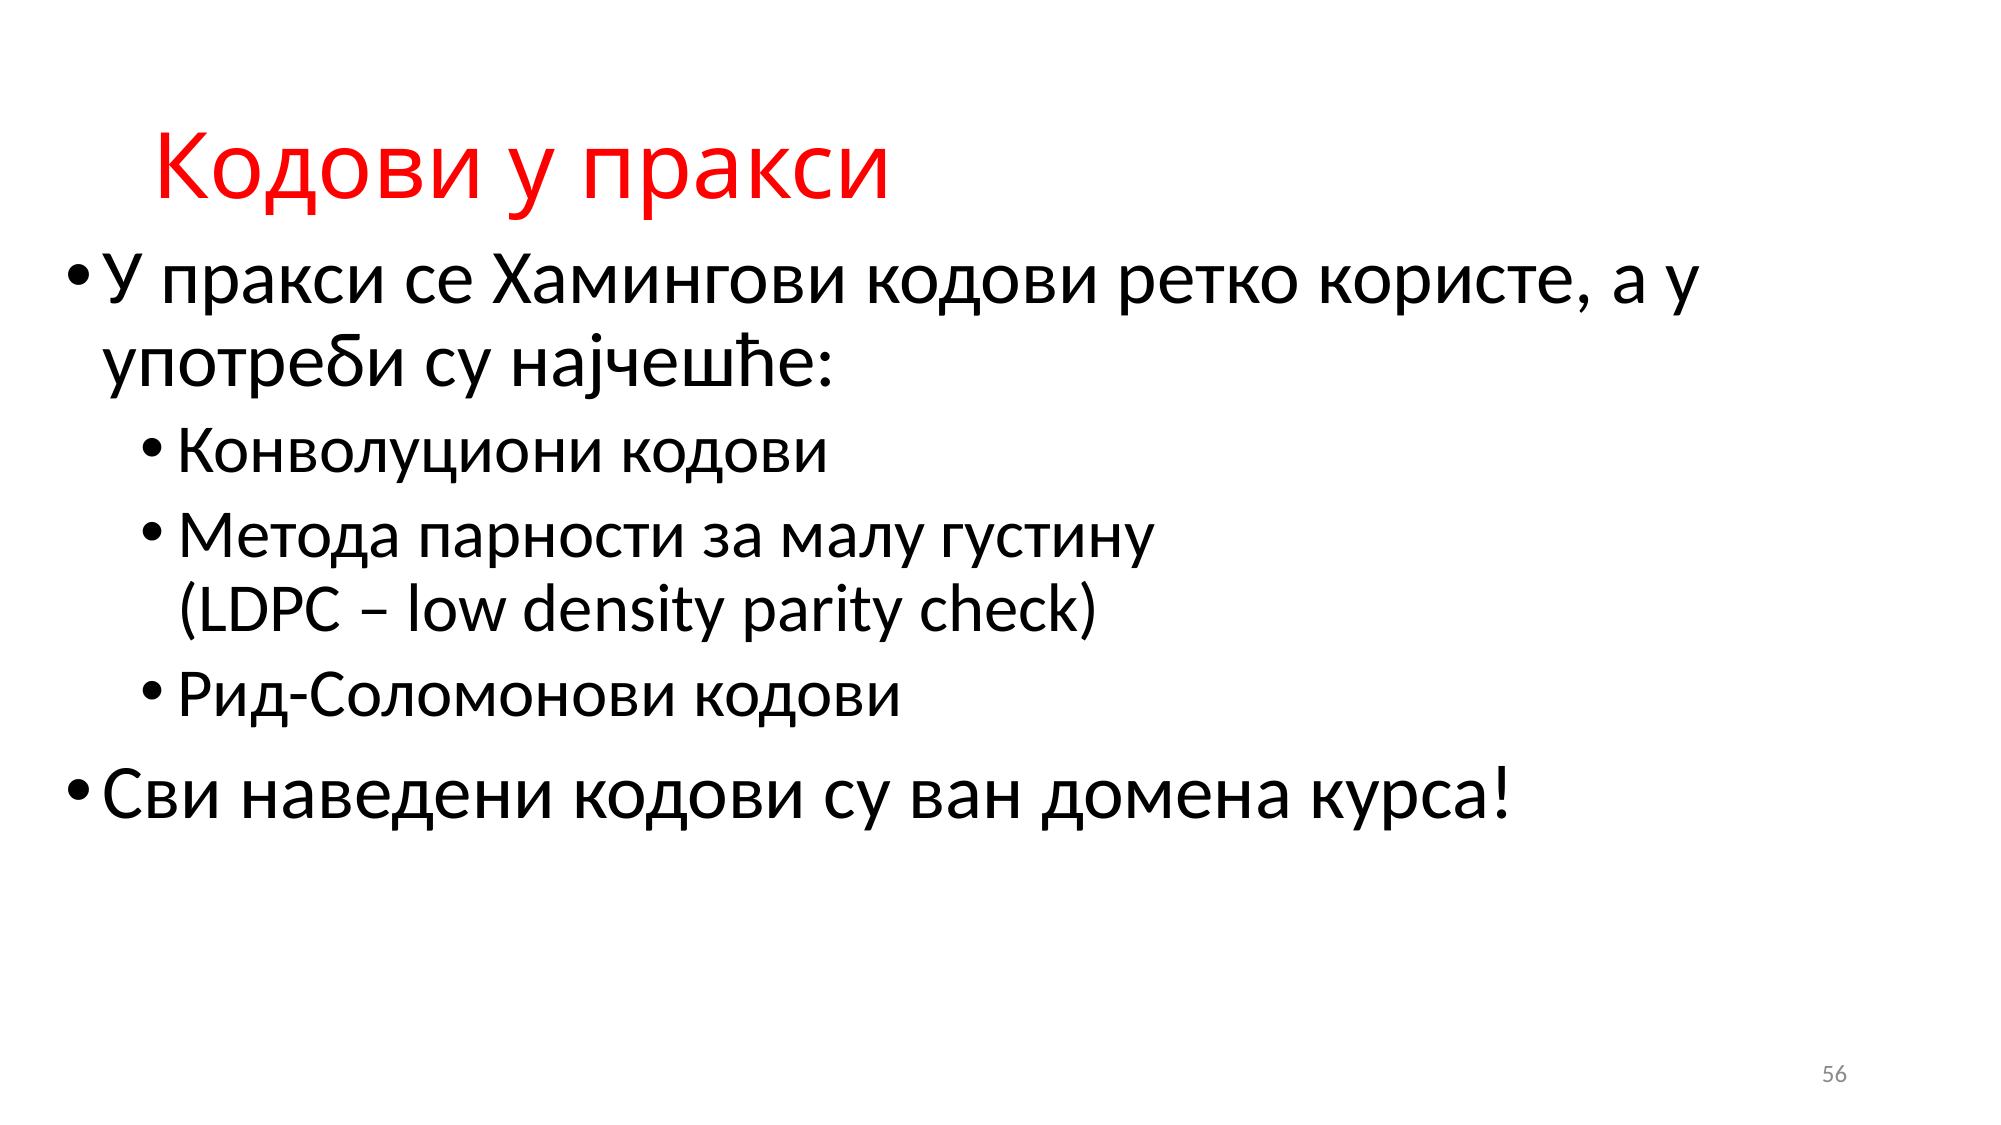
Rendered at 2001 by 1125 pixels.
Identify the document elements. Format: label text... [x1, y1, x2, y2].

title Кодови у пракси [137, 59, 1863, 278]
slide_number 56 [1412, 1042, 1863, 1103]
list У пракси се Хамингови кодови ретко користе, а у употреби су најчешће: Конволуциони кодови Метода парности за малу густину (LDPC – low density parity check) Рид-Соломонови кодови Сви наведени кодови су ван домена курса! [50, 229, 1733, 1013]
